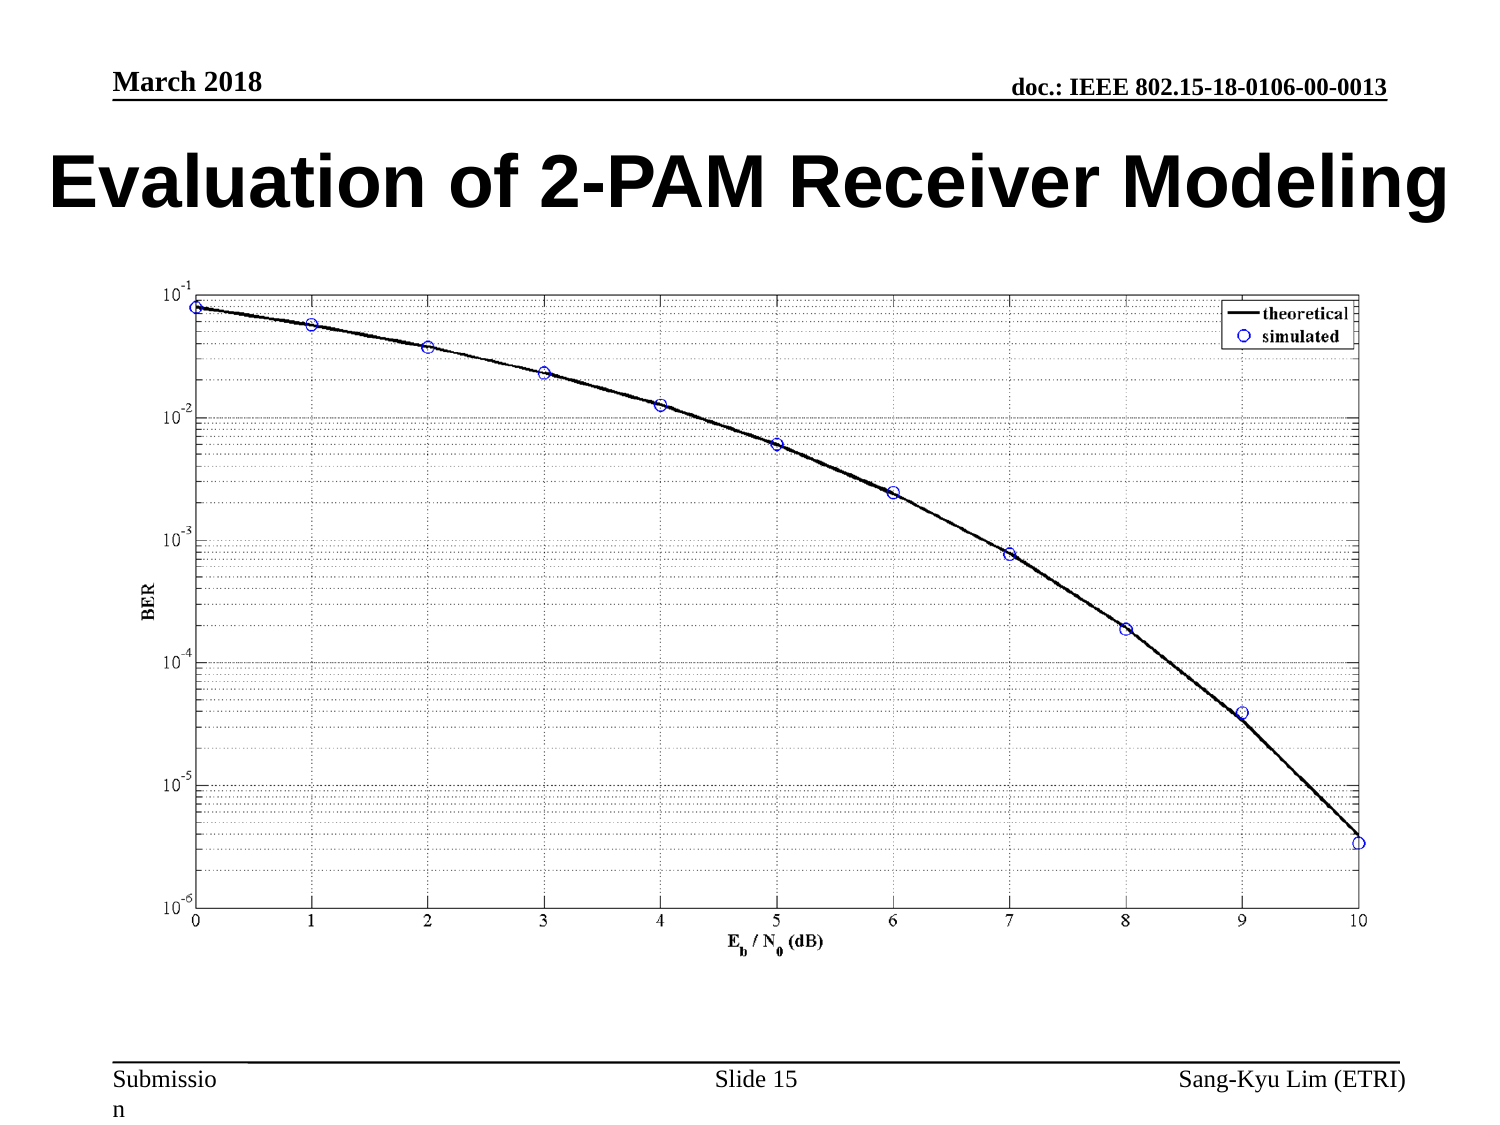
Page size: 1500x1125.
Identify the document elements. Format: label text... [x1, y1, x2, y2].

picture [0, 238, 1500, 990]
slide_number Slide 15 [712, 1061, 800, 1093]
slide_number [112, 61, 376, 98]
text_box Evaluation of 2-PAM Receiver Modeling [0, 125, 1500, 237]
footer Sang-Kyu Lim (ETRI) [893, 1061, 1407, 1093]
